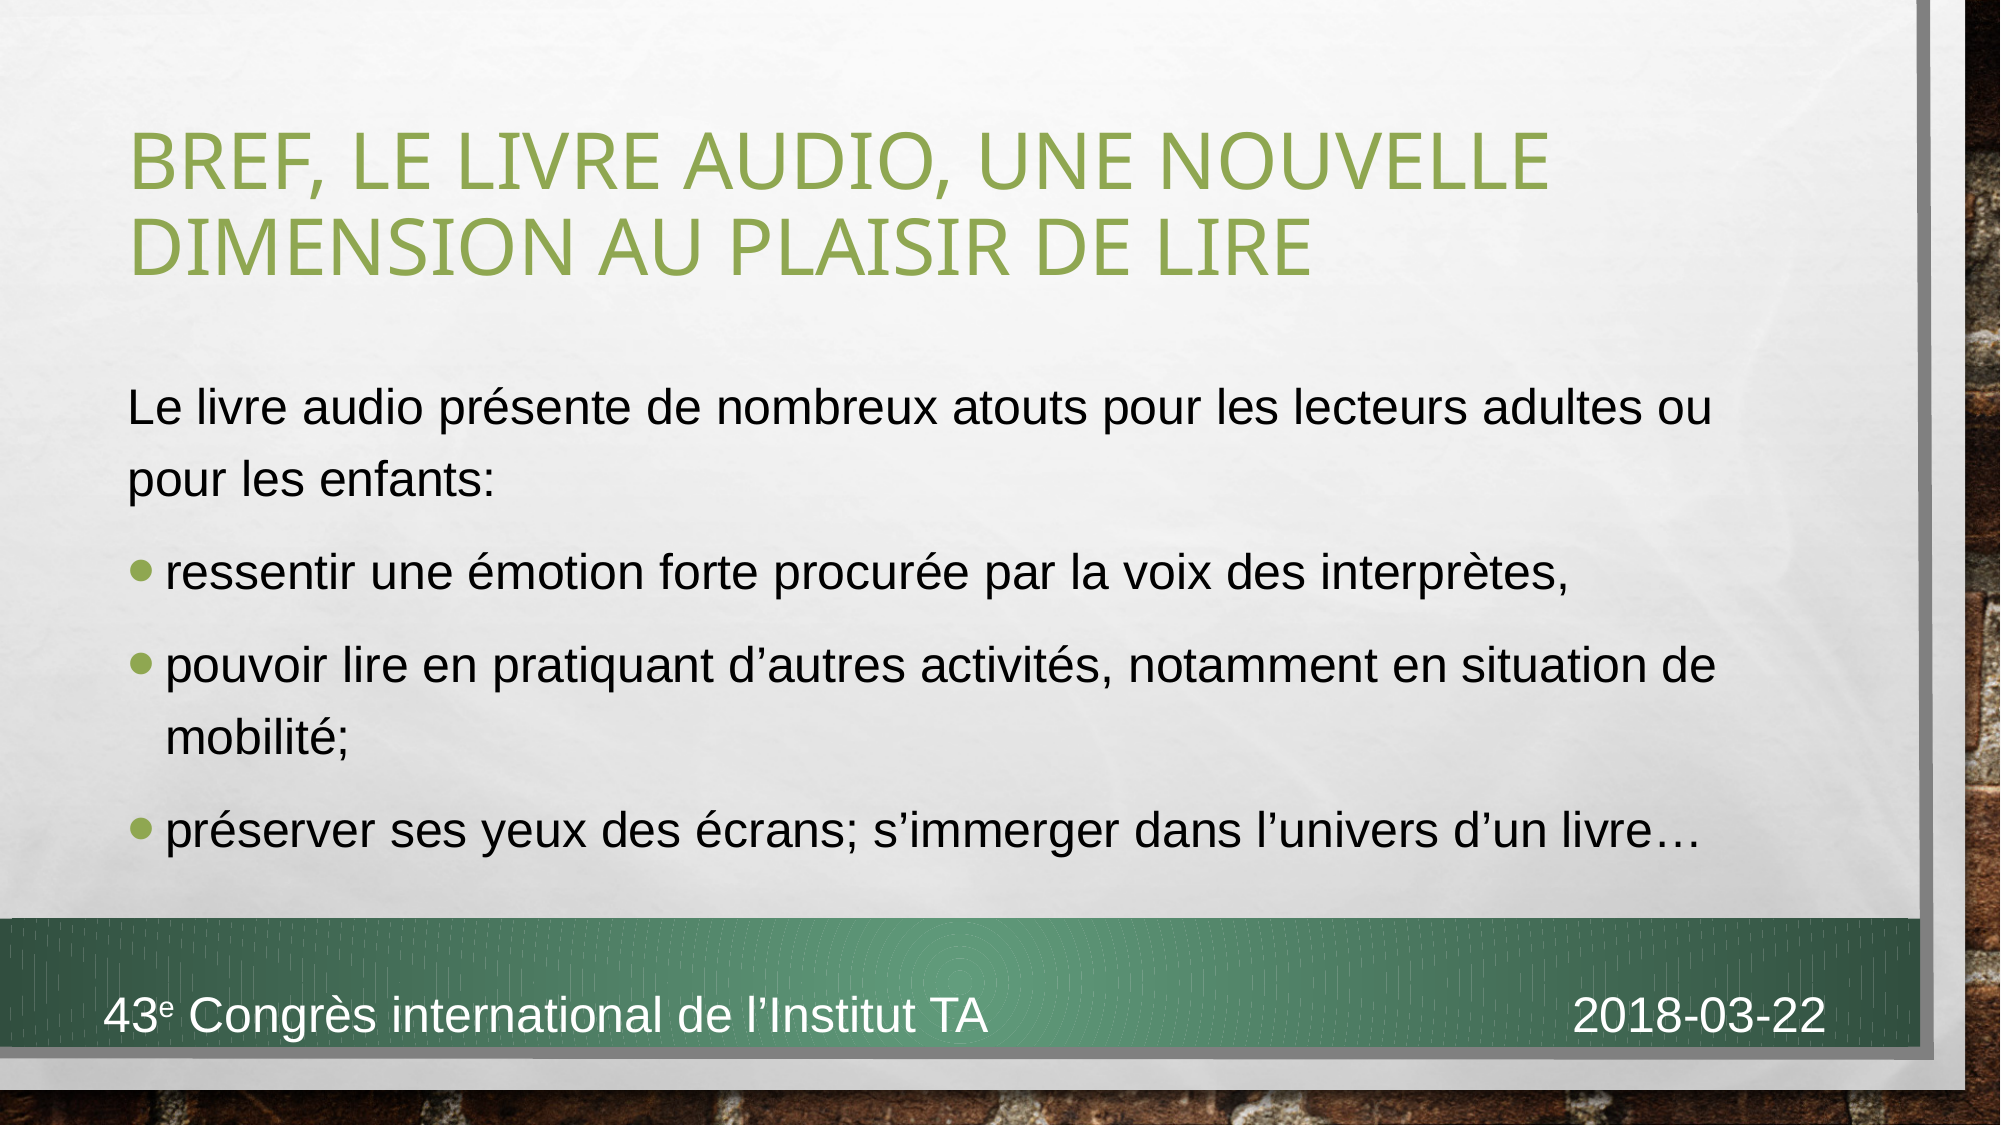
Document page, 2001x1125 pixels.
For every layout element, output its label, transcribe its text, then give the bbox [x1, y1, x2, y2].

list Le livre audio présente de nombreux atouts pour les lecteurs adultes ou pour les enfants: ressentir une émotion forte procurée par la voix des interprètes, pouvoir lire en pratiquant d’autres activités, notamment en situation de mobilité; préserver ses yeux des écrans; s’immerger dans l’univers d’un livre… [112, 338, 1818, 882]
footer 43e Congrès international de l’Institut TA 2018-03-22 [88, 996, 1870, 1029]
picture [0, 0, 2000, 1125]
title Bref, Le livre audio, une nouvelle dimension au plaisir de lire [112, 112, 1818, 302]
